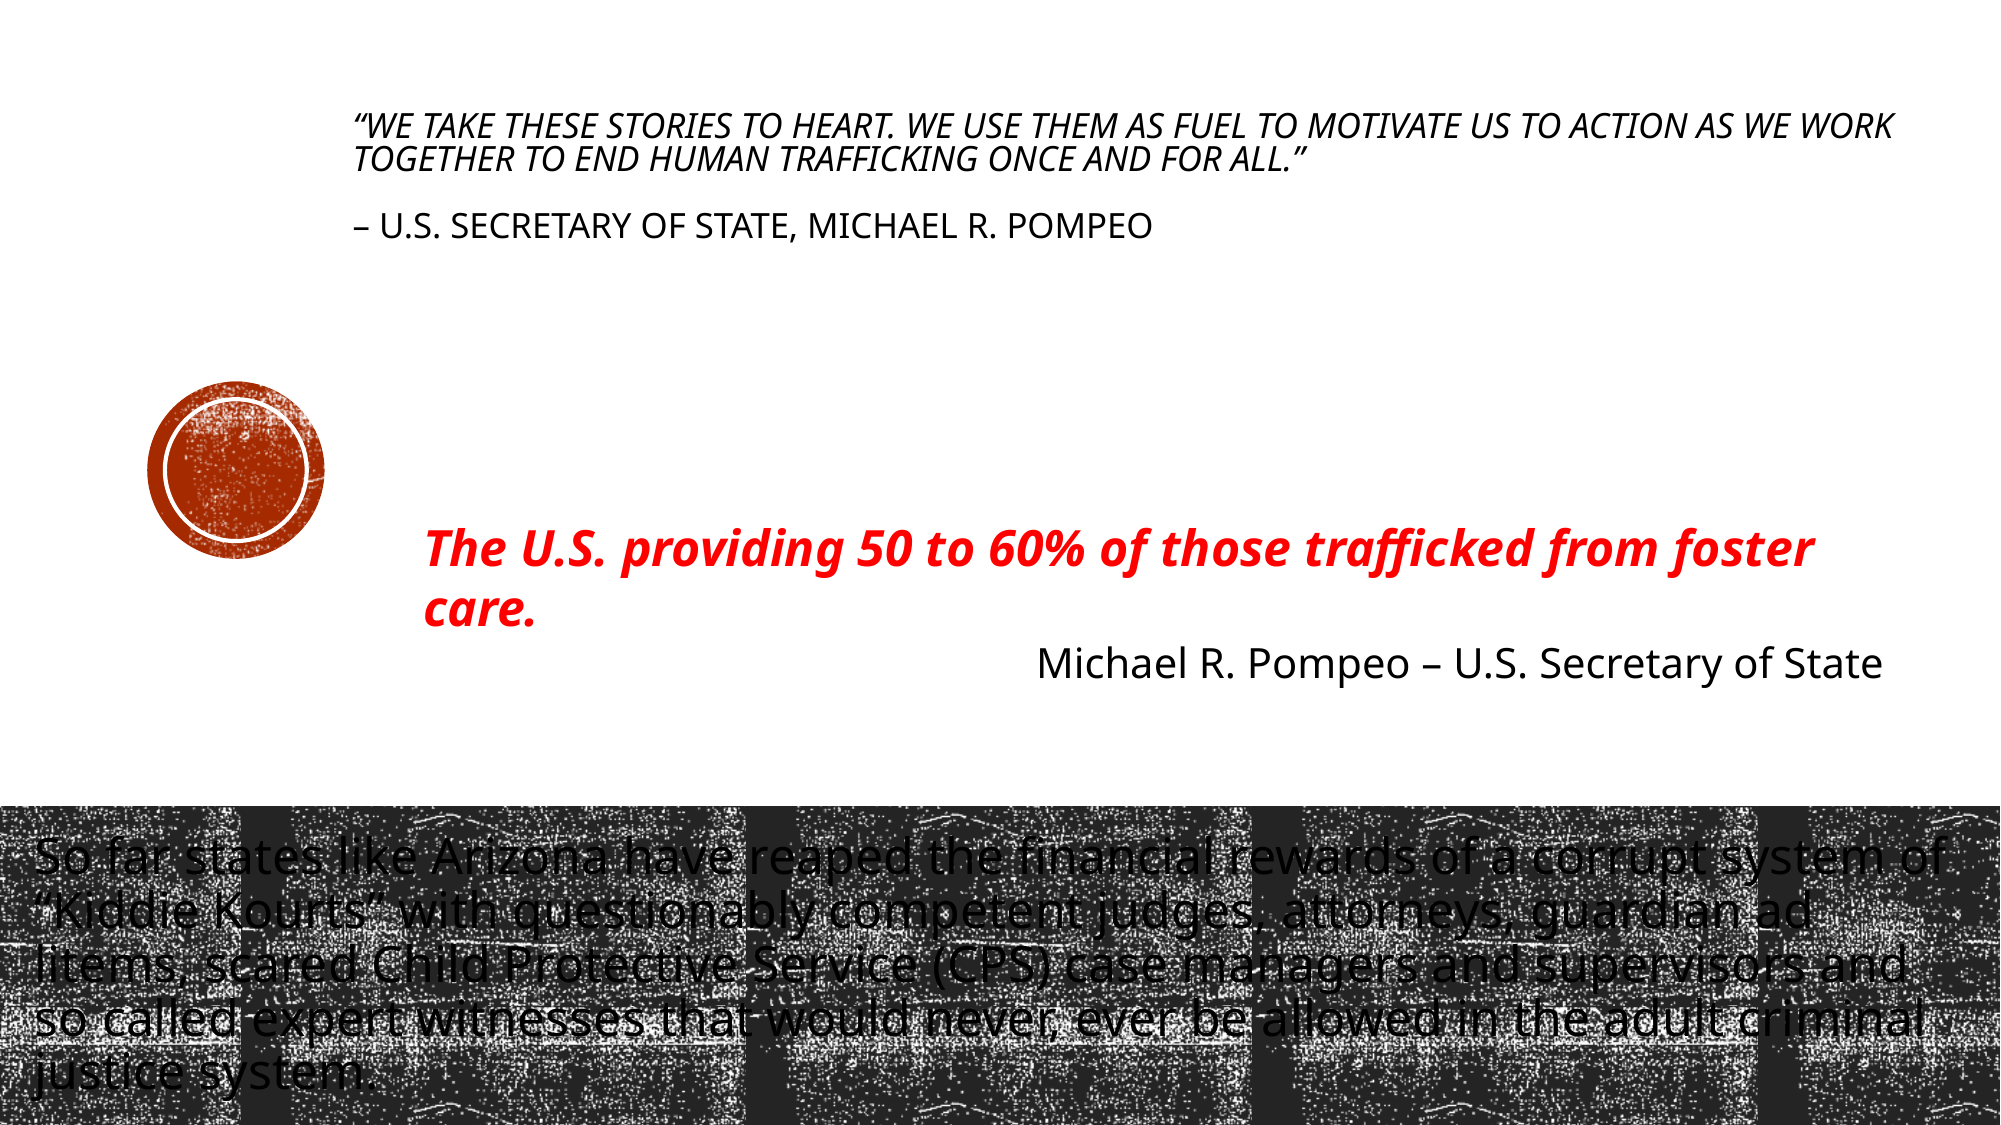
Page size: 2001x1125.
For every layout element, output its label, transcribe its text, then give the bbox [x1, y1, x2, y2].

list So far states like Arizona have reaped the financial rewards of a corrupt system of “Kiddie Kourts” with questionably competent judges, attorneys, guardian ad litems, scared Child Protective Service (CPS) case managers and supervisors and so called expert witnesses that would never, ever be allowed in the adult criminal justice system. [19, 823, 1974, 1090]
title “We take these stories to heart. We use them as fuel to motivate us to action as we work together to end human trafficking once and for all.” – U.S. Secretary of State, Michael R. Pompeo [337, 35, 1917, 407]
text_box The U.S. providing 50 to 60% of those trafficked from foster care. Michael R. Pompeo – U.S. Secretary of State [408, 509, 1954, 695]
slide_number [138, 411, 334, 530]
